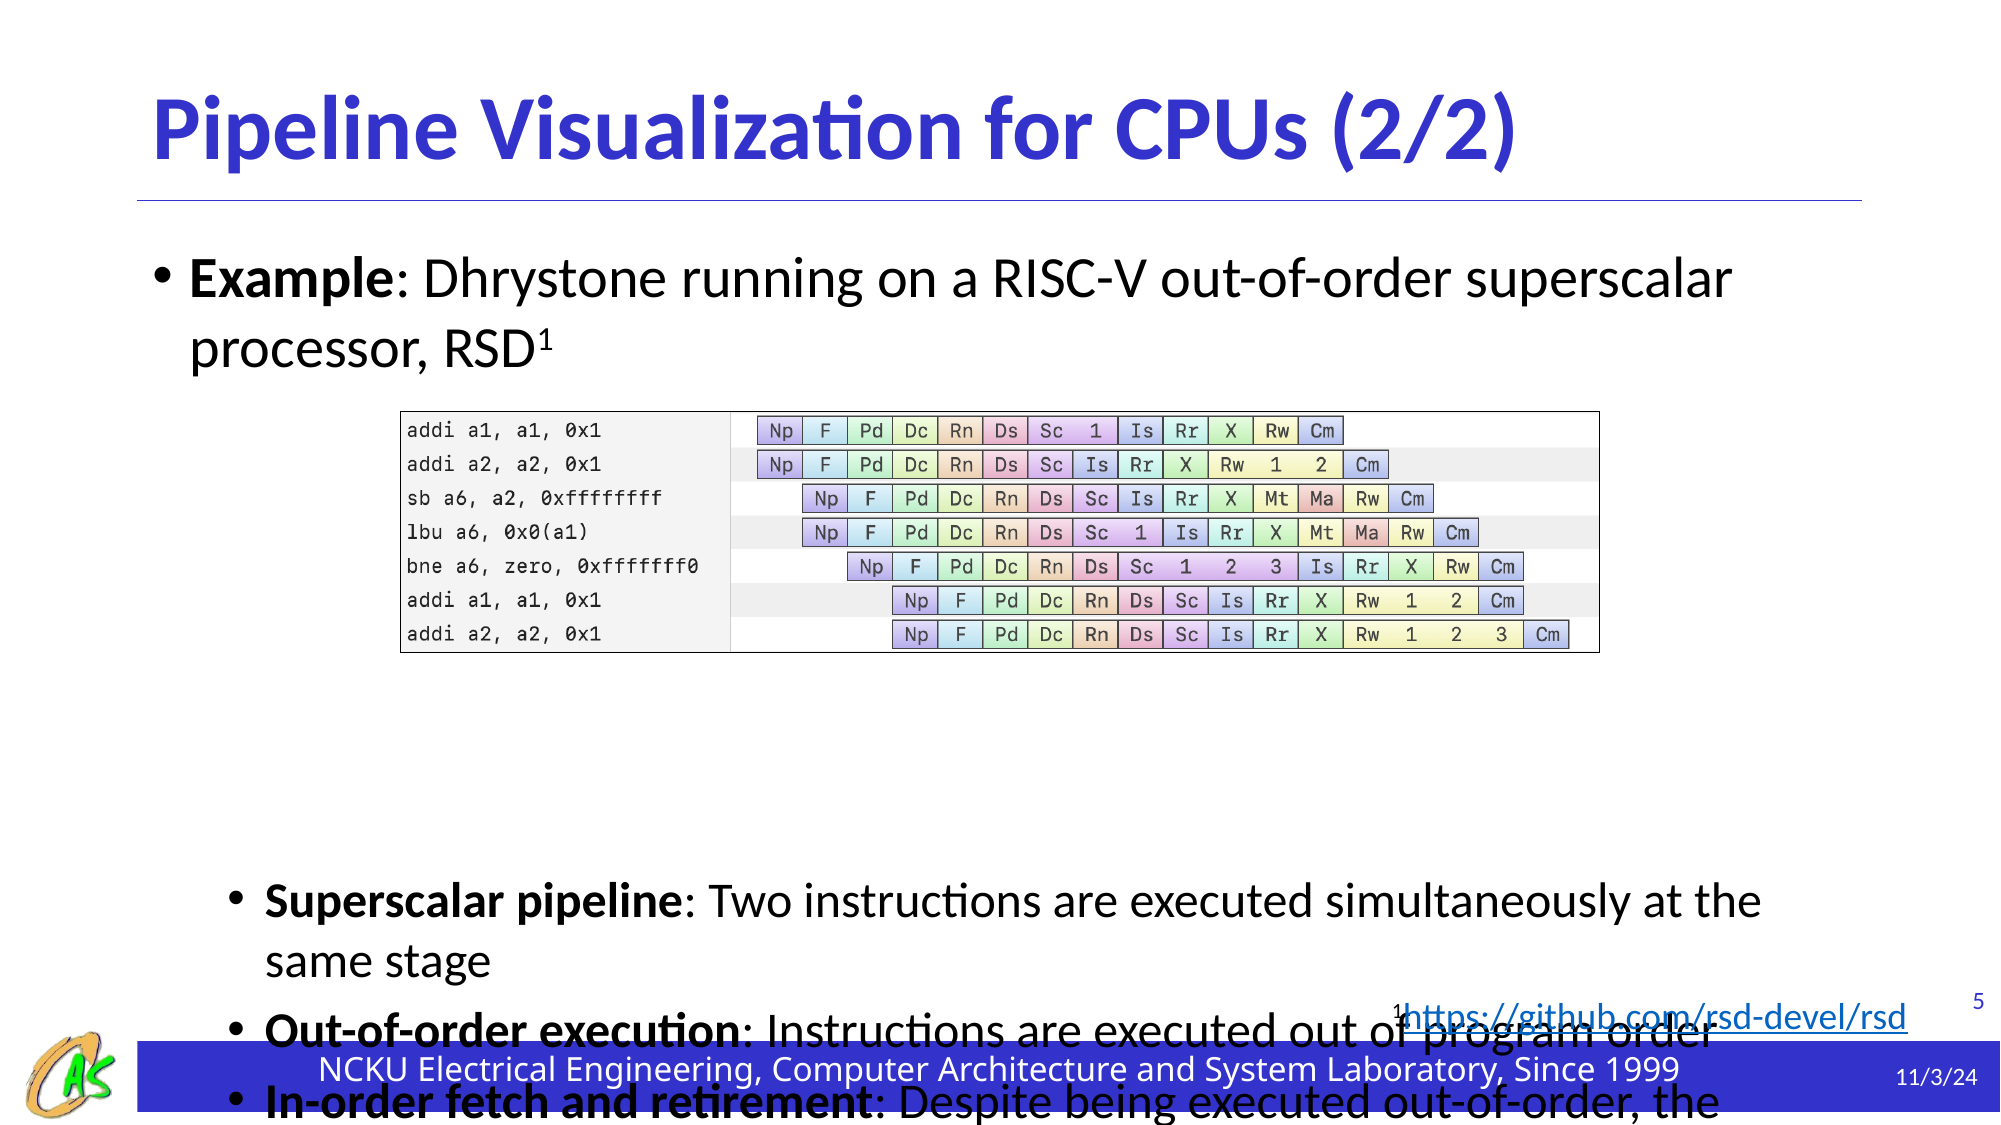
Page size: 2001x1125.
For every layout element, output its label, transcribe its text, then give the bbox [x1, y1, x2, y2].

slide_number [1832, 1045, 1994, 1106]
picture [20, 1027, 116, 1123]
text_box 1https://github.com/rsd-devel/rsd [1377, 984, 1923, 1045]
title Pipeline Visualization for CPUs (2/2) [137, 59, 1863, 201]
list Example: Dhrystone running on a RISC-V out-of-order superscalar processor, RSD1 Superscalar pipeline: Two instructions are executed simultaneously at the same stage Out-of-order execution: Instructions are executed out of program order In-order fetch and retirement: Despite being executed out-of-order, the instructions are fetched and committed in the program order [137, 231, 1863, 1014]
picture [400, 411, 1600, 653]
slide_number 5 [1796, 969, 2000, 1030]
